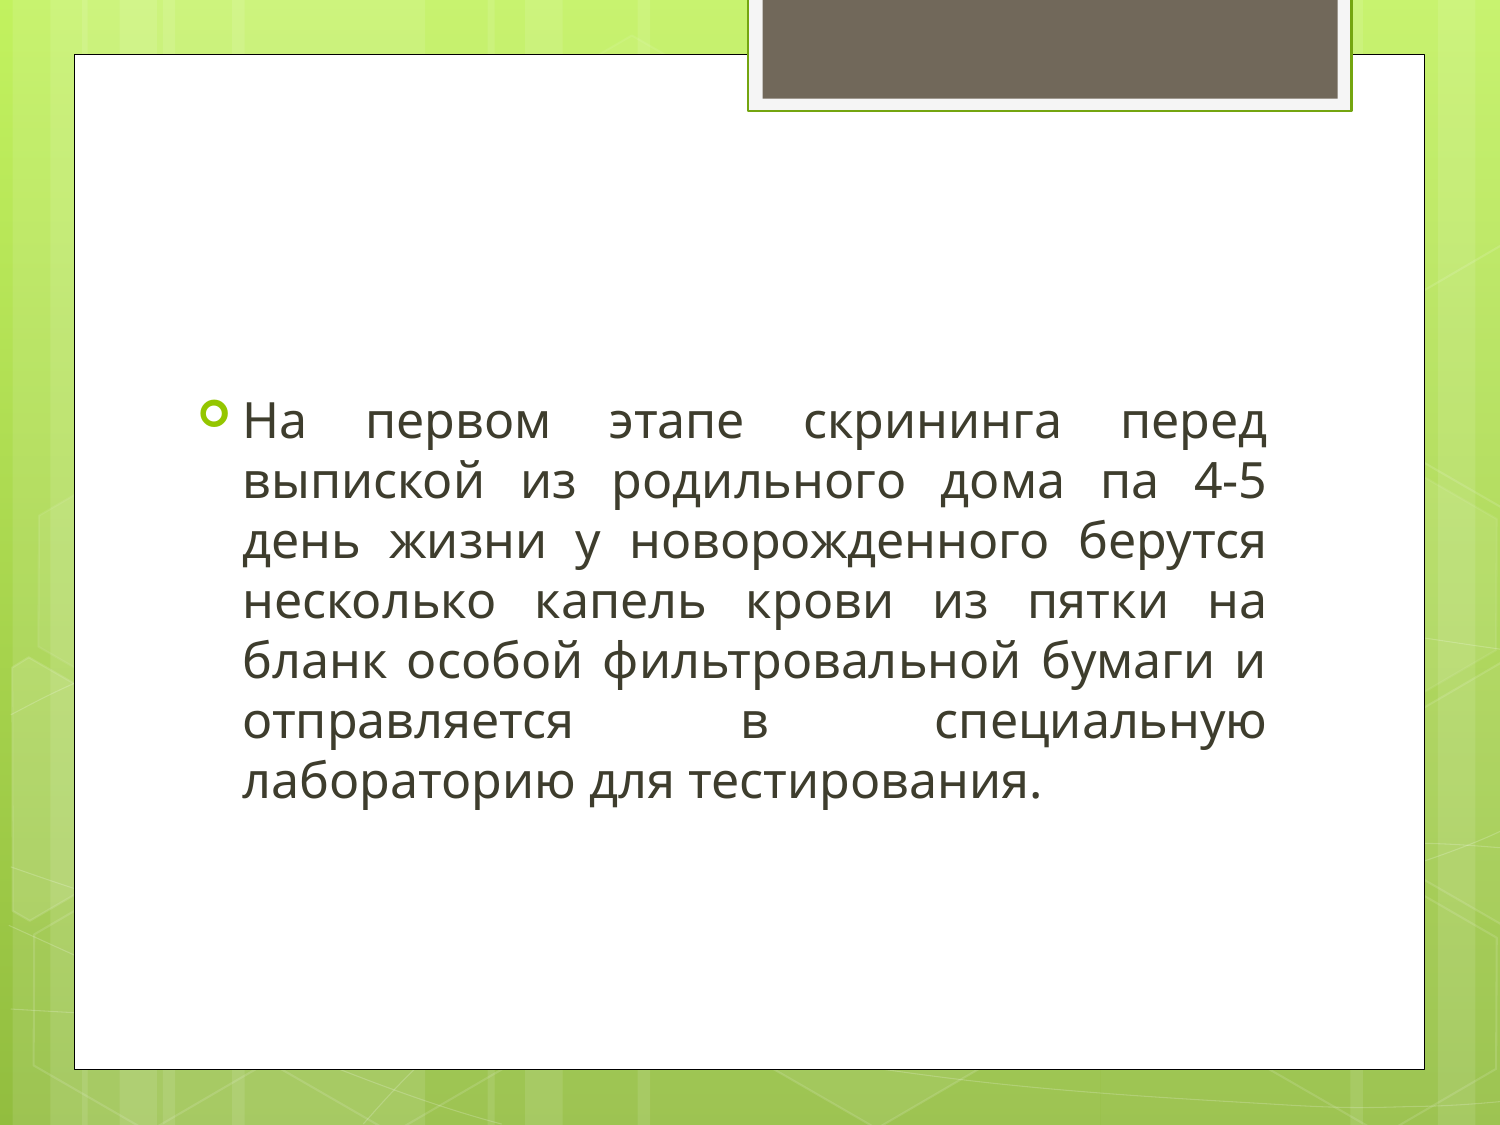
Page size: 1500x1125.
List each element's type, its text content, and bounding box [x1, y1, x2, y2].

list На первом этапе скрининга перед выпиской из родильного дома па 4-5 день жизни у новорожденного берутся несколько капель крови из пятки на бланк особой фильтровальной бумаги и отправляется в специальную лабораторию для тестирования. [171, 381, 1283, 957]
